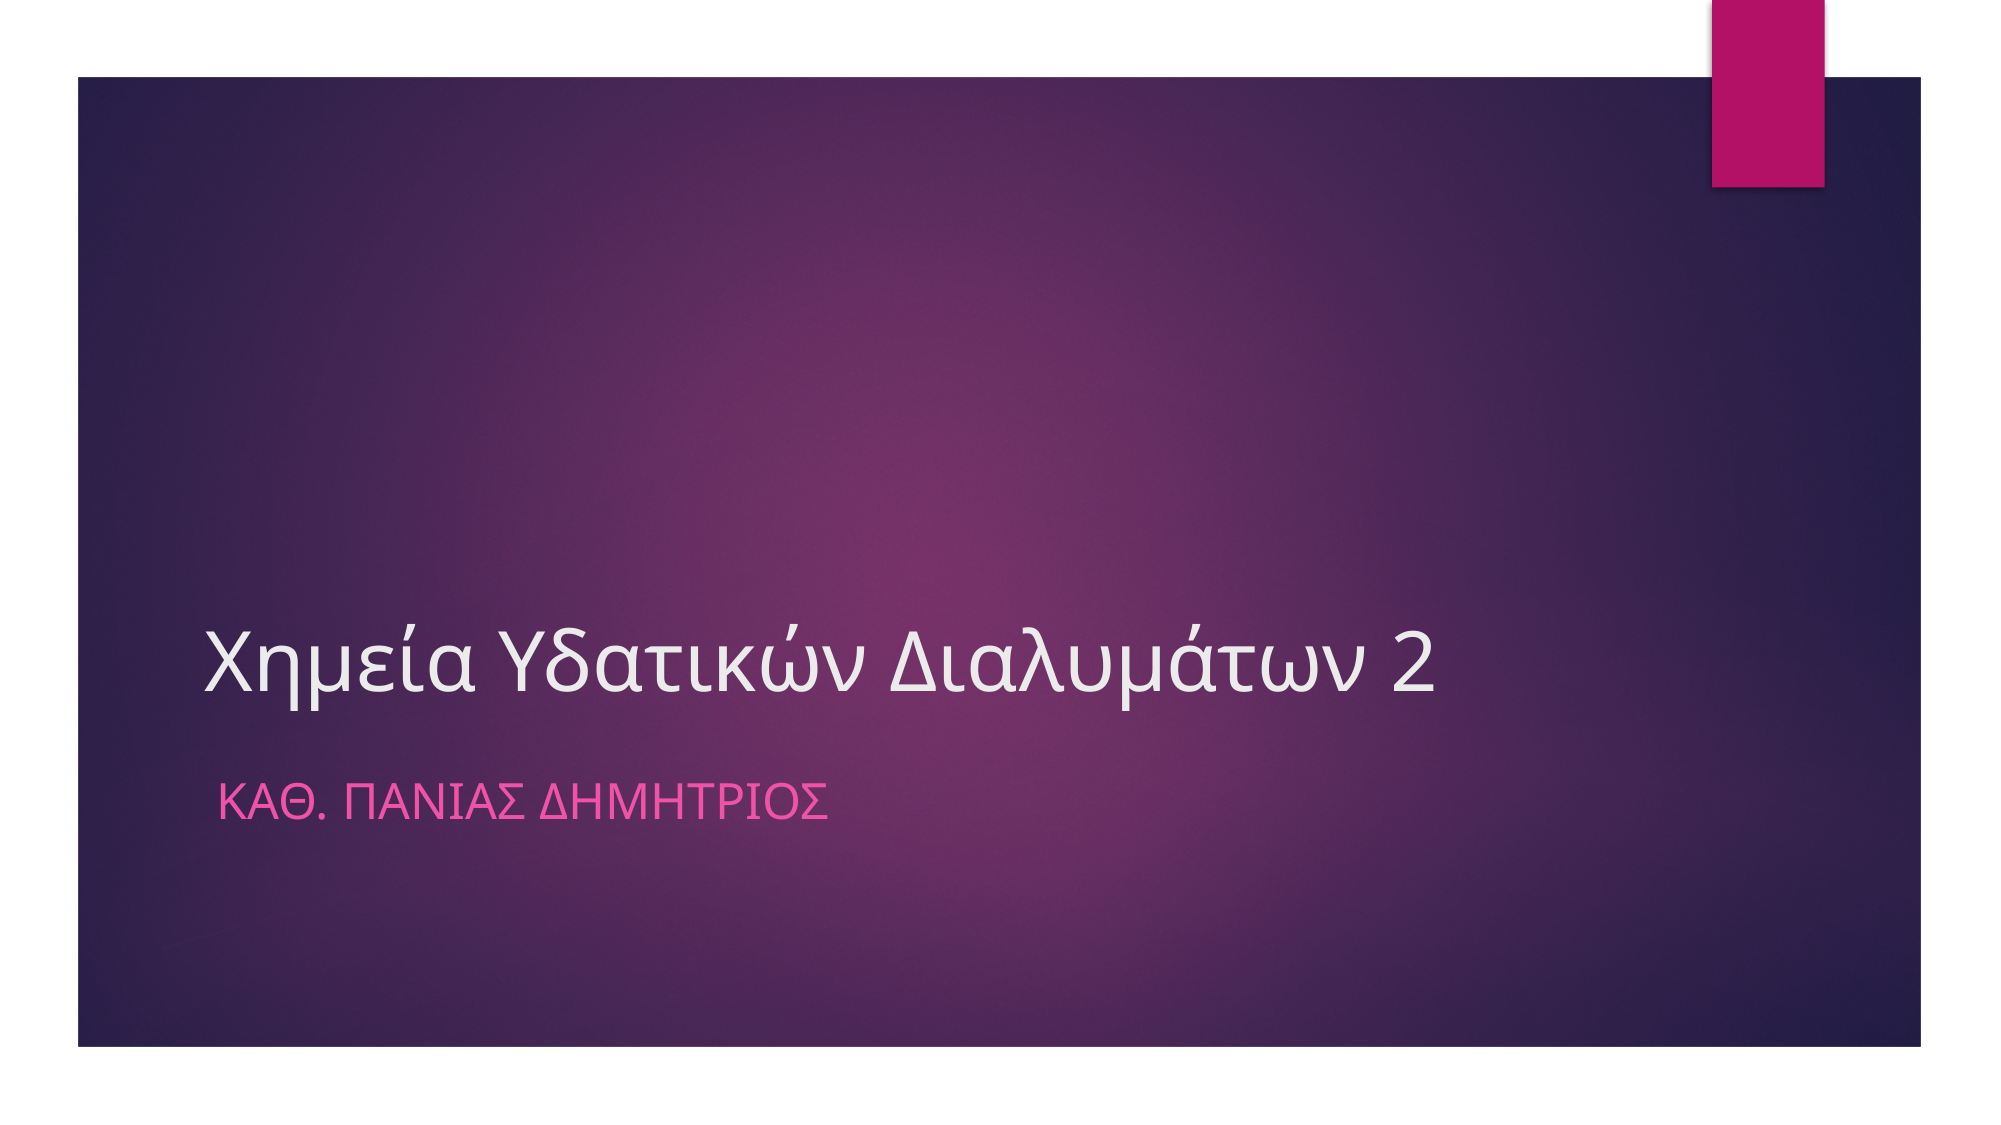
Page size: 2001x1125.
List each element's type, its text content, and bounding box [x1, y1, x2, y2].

title Χημεία Υδατικών Διαλυμάτων 2 [189, 562, 1638, 716]
subtitle Καθ. Πανιασ δημητριοσ [201, 762, 1650, 904]
